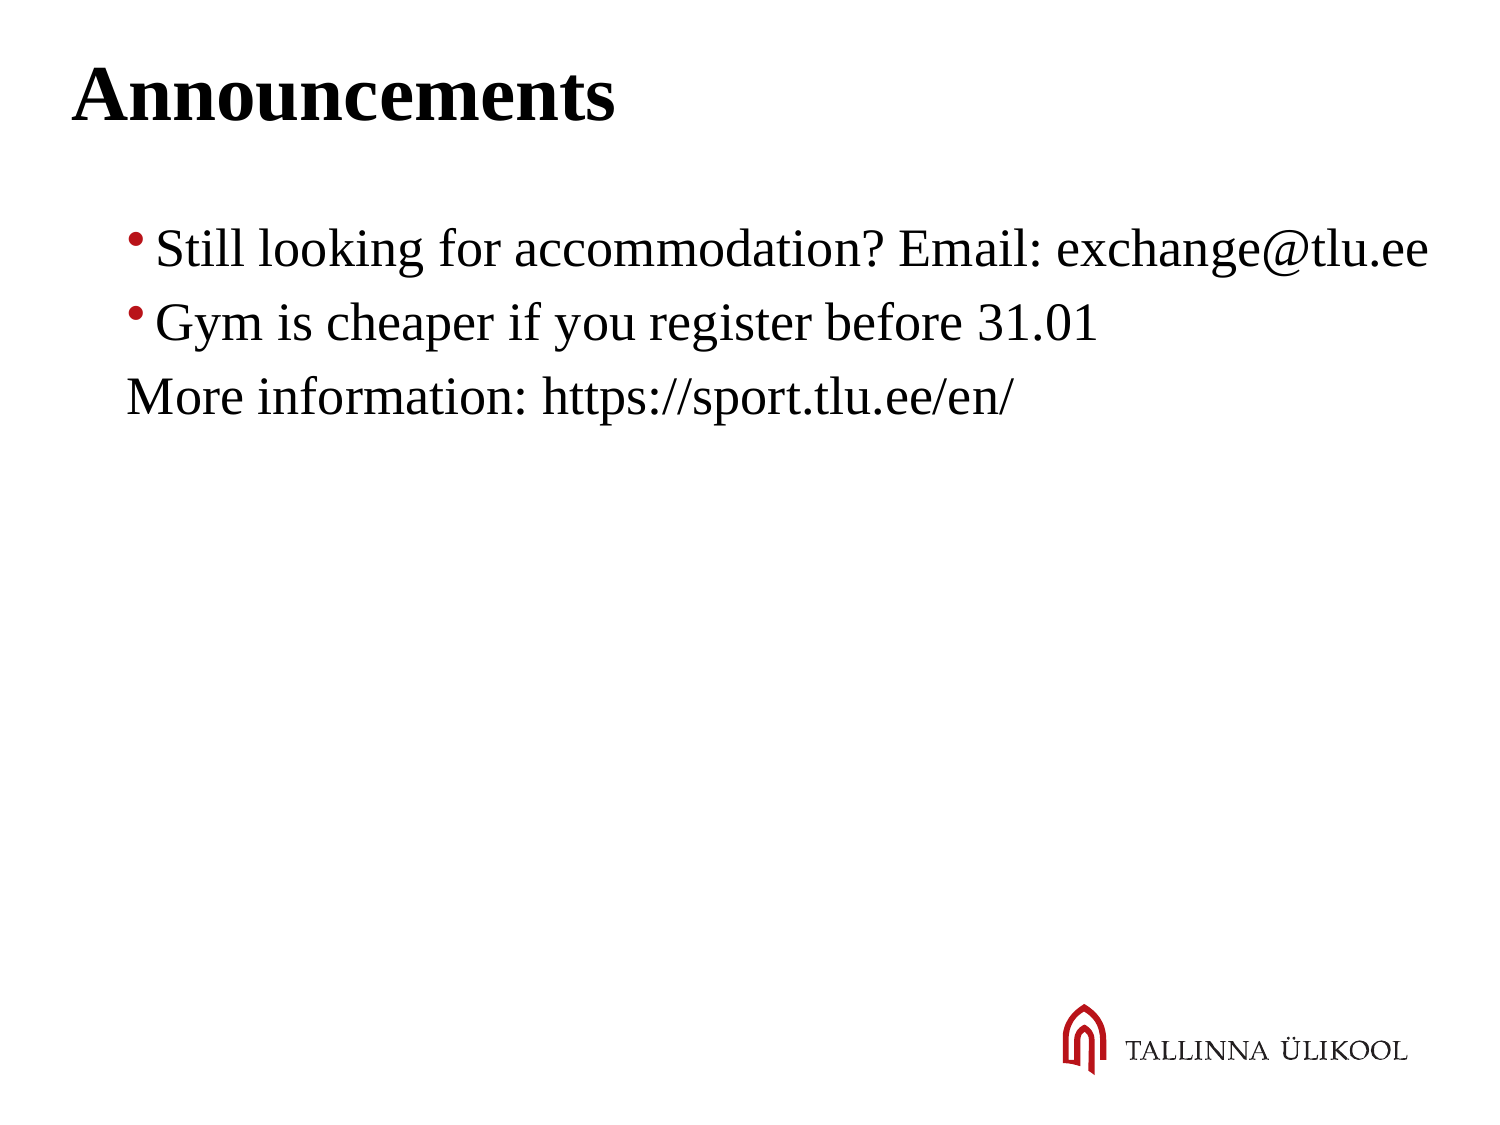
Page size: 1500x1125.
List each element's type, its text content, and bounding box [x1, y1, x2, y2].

list Still looking for accommodation? Email: exchange@tlu.ee Gym is cheaper if you register before 31.01 More information: https://sport.tlu.ee/en/ [111, 212, 1454, 911]
list Announcements [56, 34, 1454, 159]
